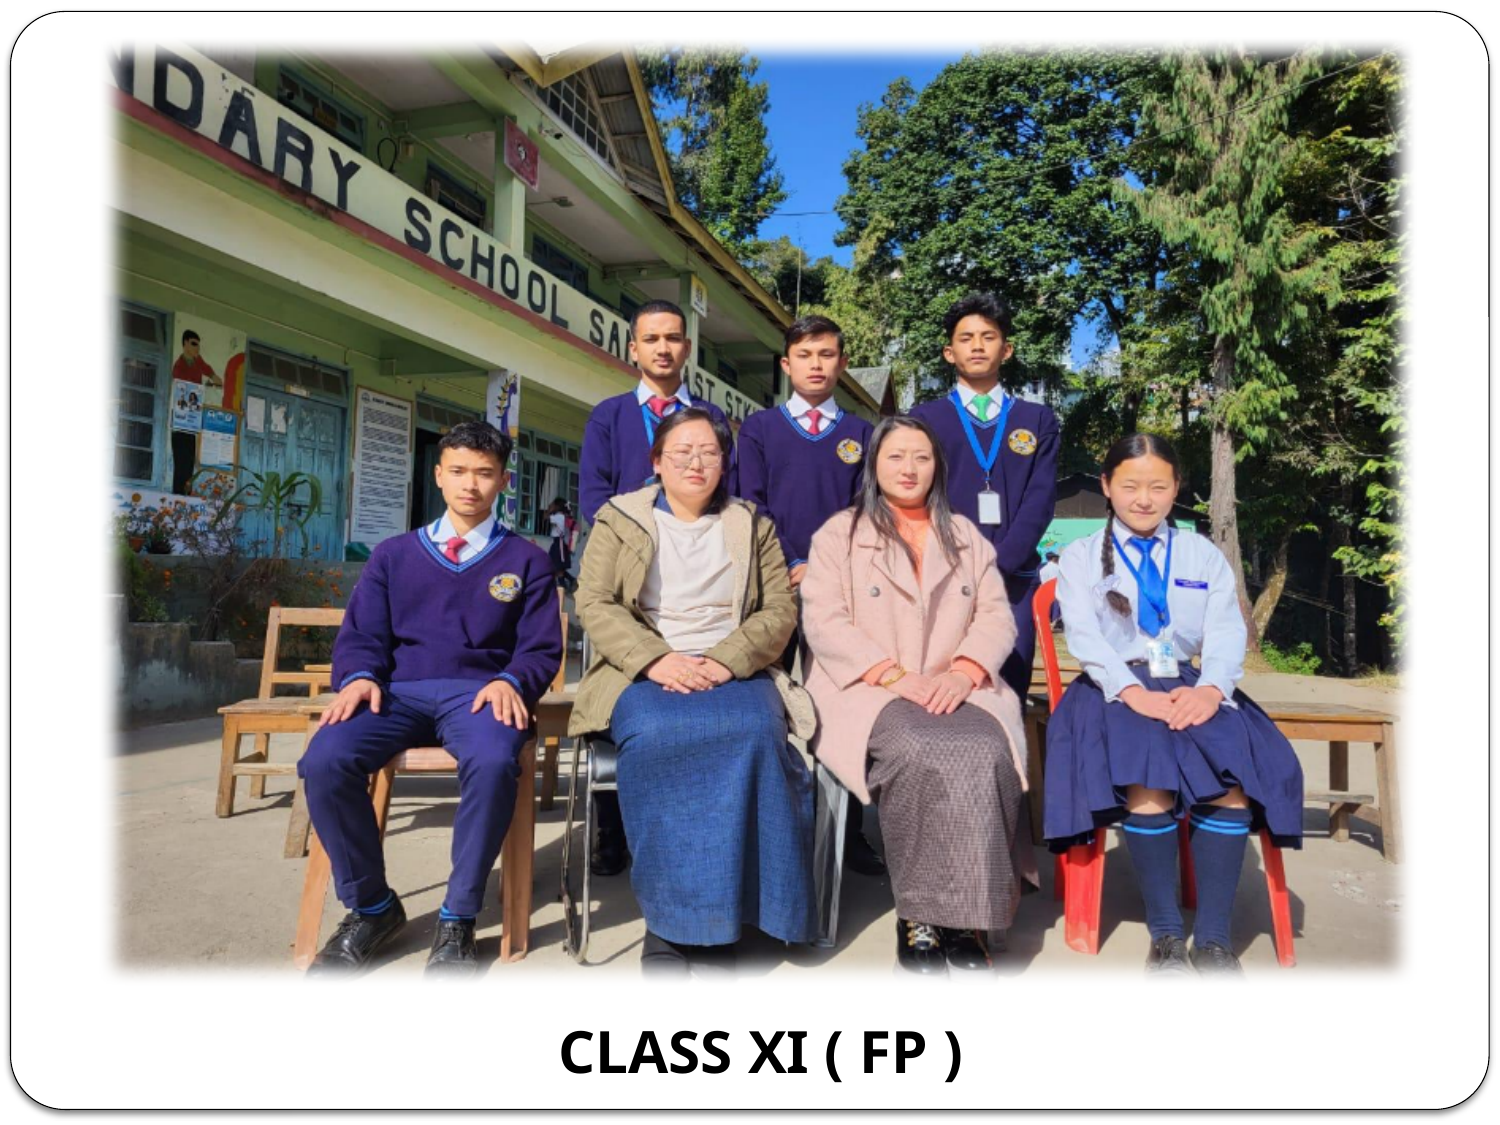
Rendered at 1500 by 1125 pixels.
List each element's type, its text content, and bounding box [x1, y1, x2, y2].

text_box CLASS XI ( FP ) [461, 1011, 1076, 1088]
picture [99, 37, 1417, 988]
